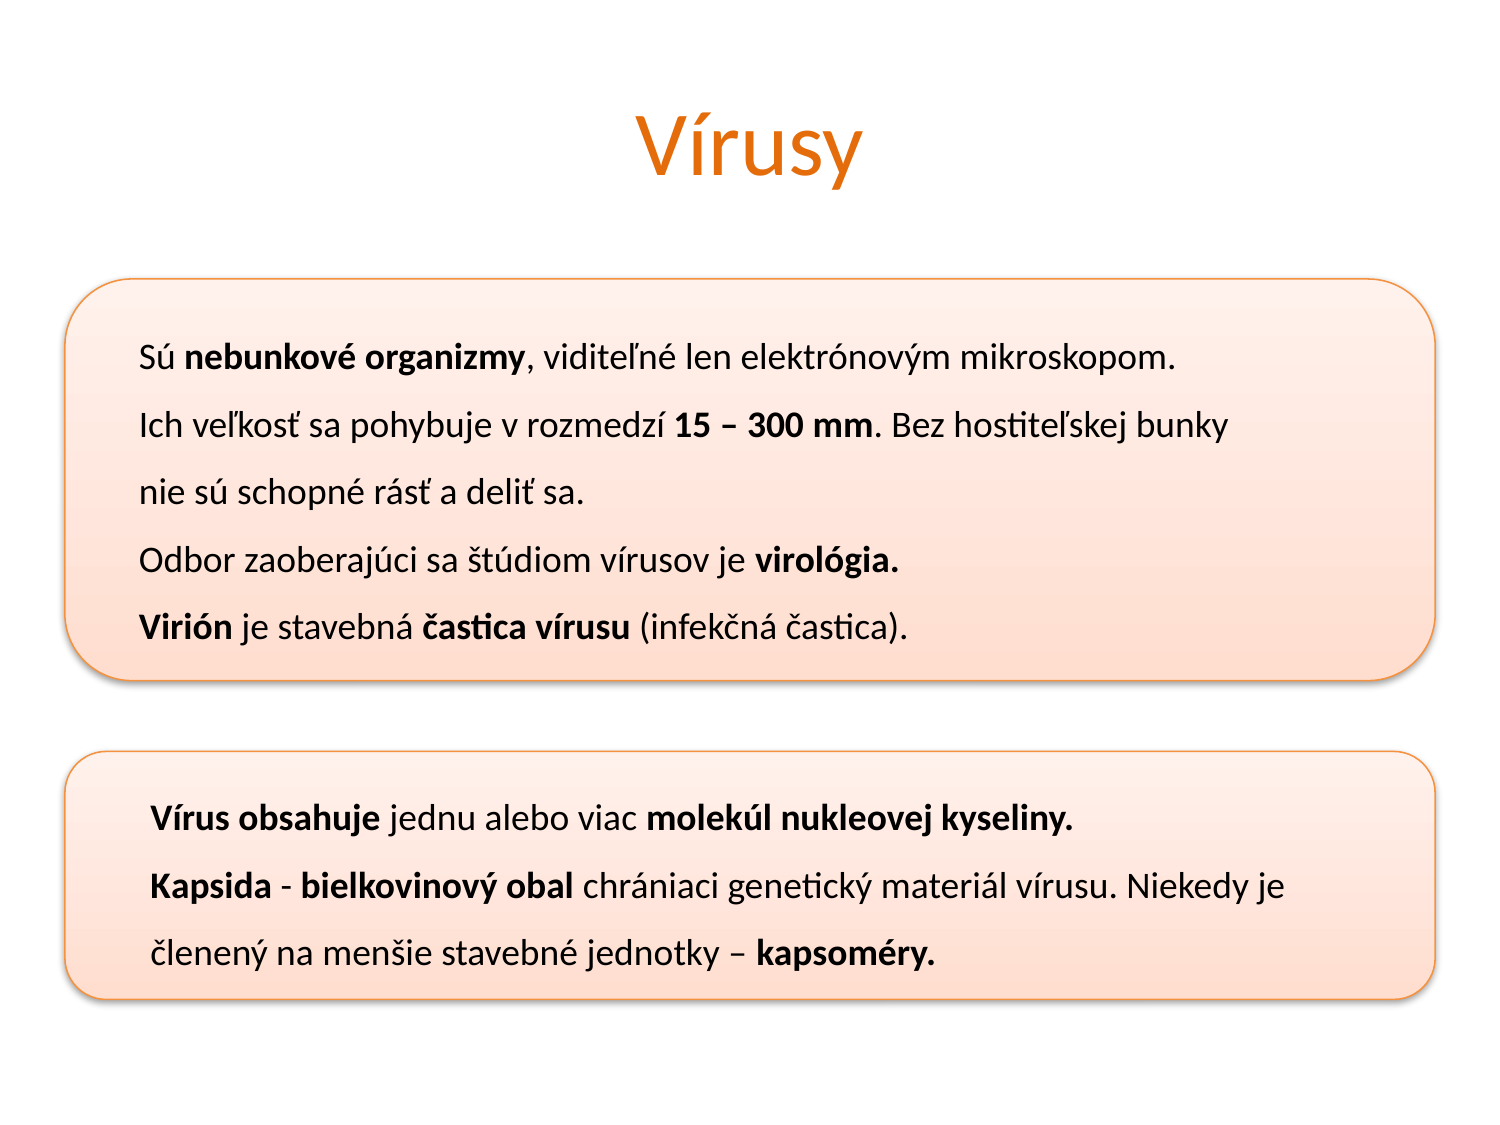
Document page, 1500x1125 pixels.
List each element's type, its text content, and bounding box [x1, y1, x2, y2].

text_box [64, 750, 1436, 1001]
text_box Vírus obsahuje jednu alebo viac molekúl nukleovej kyseliny. Kapsida - bielkovinový obal chrániaci genetický materiál vírusu. Niekedy je členený na menšie stavebné jednotky – kapsoméry. [135, 763, 1365, 981]
text_box Sú nebunkové organizmy, viditeľné len elektrónovým mikroskopom. Ich veľkosť sa pohybuje v rozmedzí 15 – 300 mm. Bez hostiteľskej bunky nie sú schopné rásť a deliť sa. Odbor zaoberajúci sa štúdiom vírusov je virológia. Virión je stavebná častica vírusu (infekčná častica). [123, 302, 1294, 655]
title Vírusy [75, 45, 1425, 233]
text_box [64, 278, 1436, 682]
